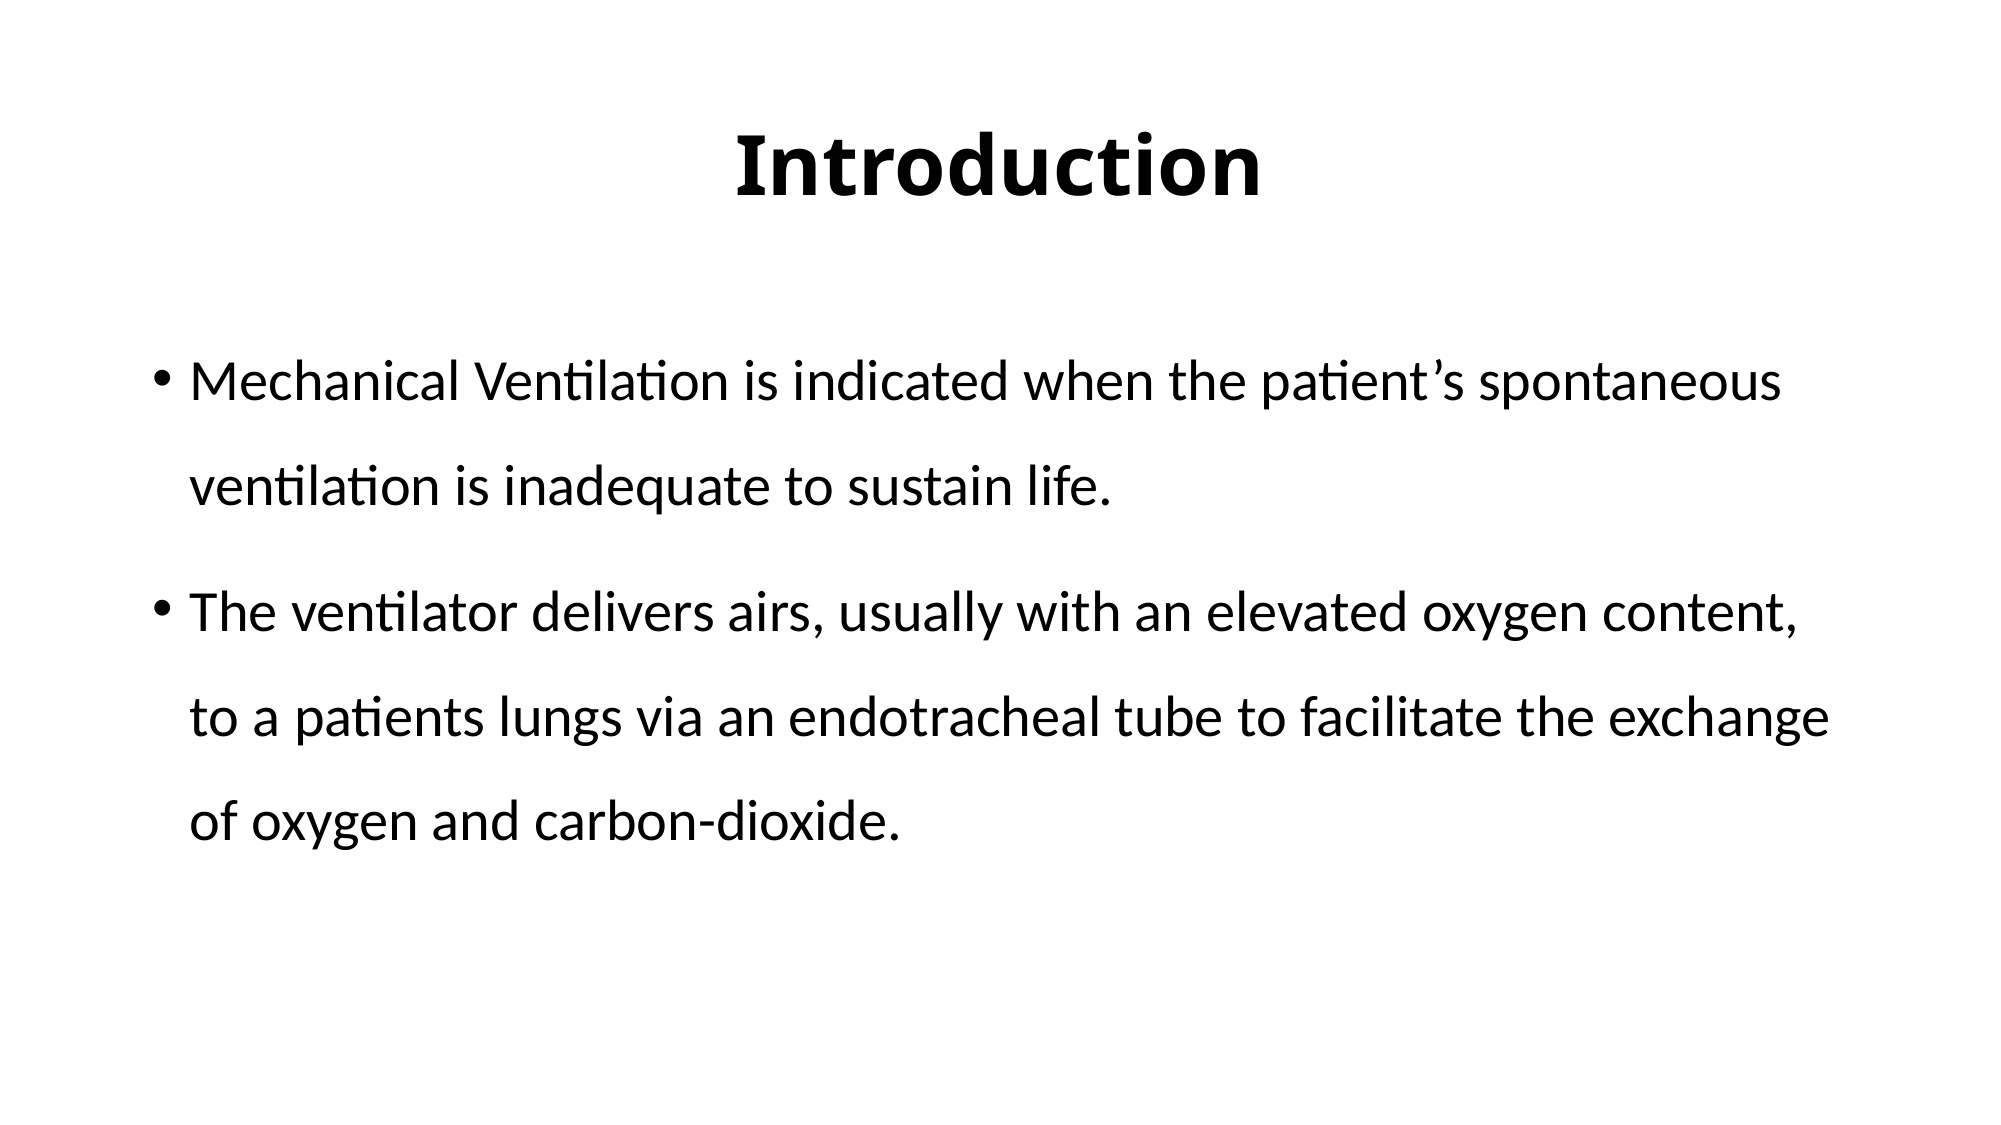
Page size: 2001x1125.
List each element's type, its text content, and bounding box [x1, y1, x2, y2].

title Introduction [137, 59, 1863, 278]
list Mechanical Ventilation is indicated when the patient’s spontaneous ventilation is inadequate to sustain life. The ventilator delivers airs, usually with an elevated oxygen content, to a patients lungs via an endotracheal tube to facilitate the exchange of oxygen and carbon-dioxide. [137, 299, 1863, 1014]
